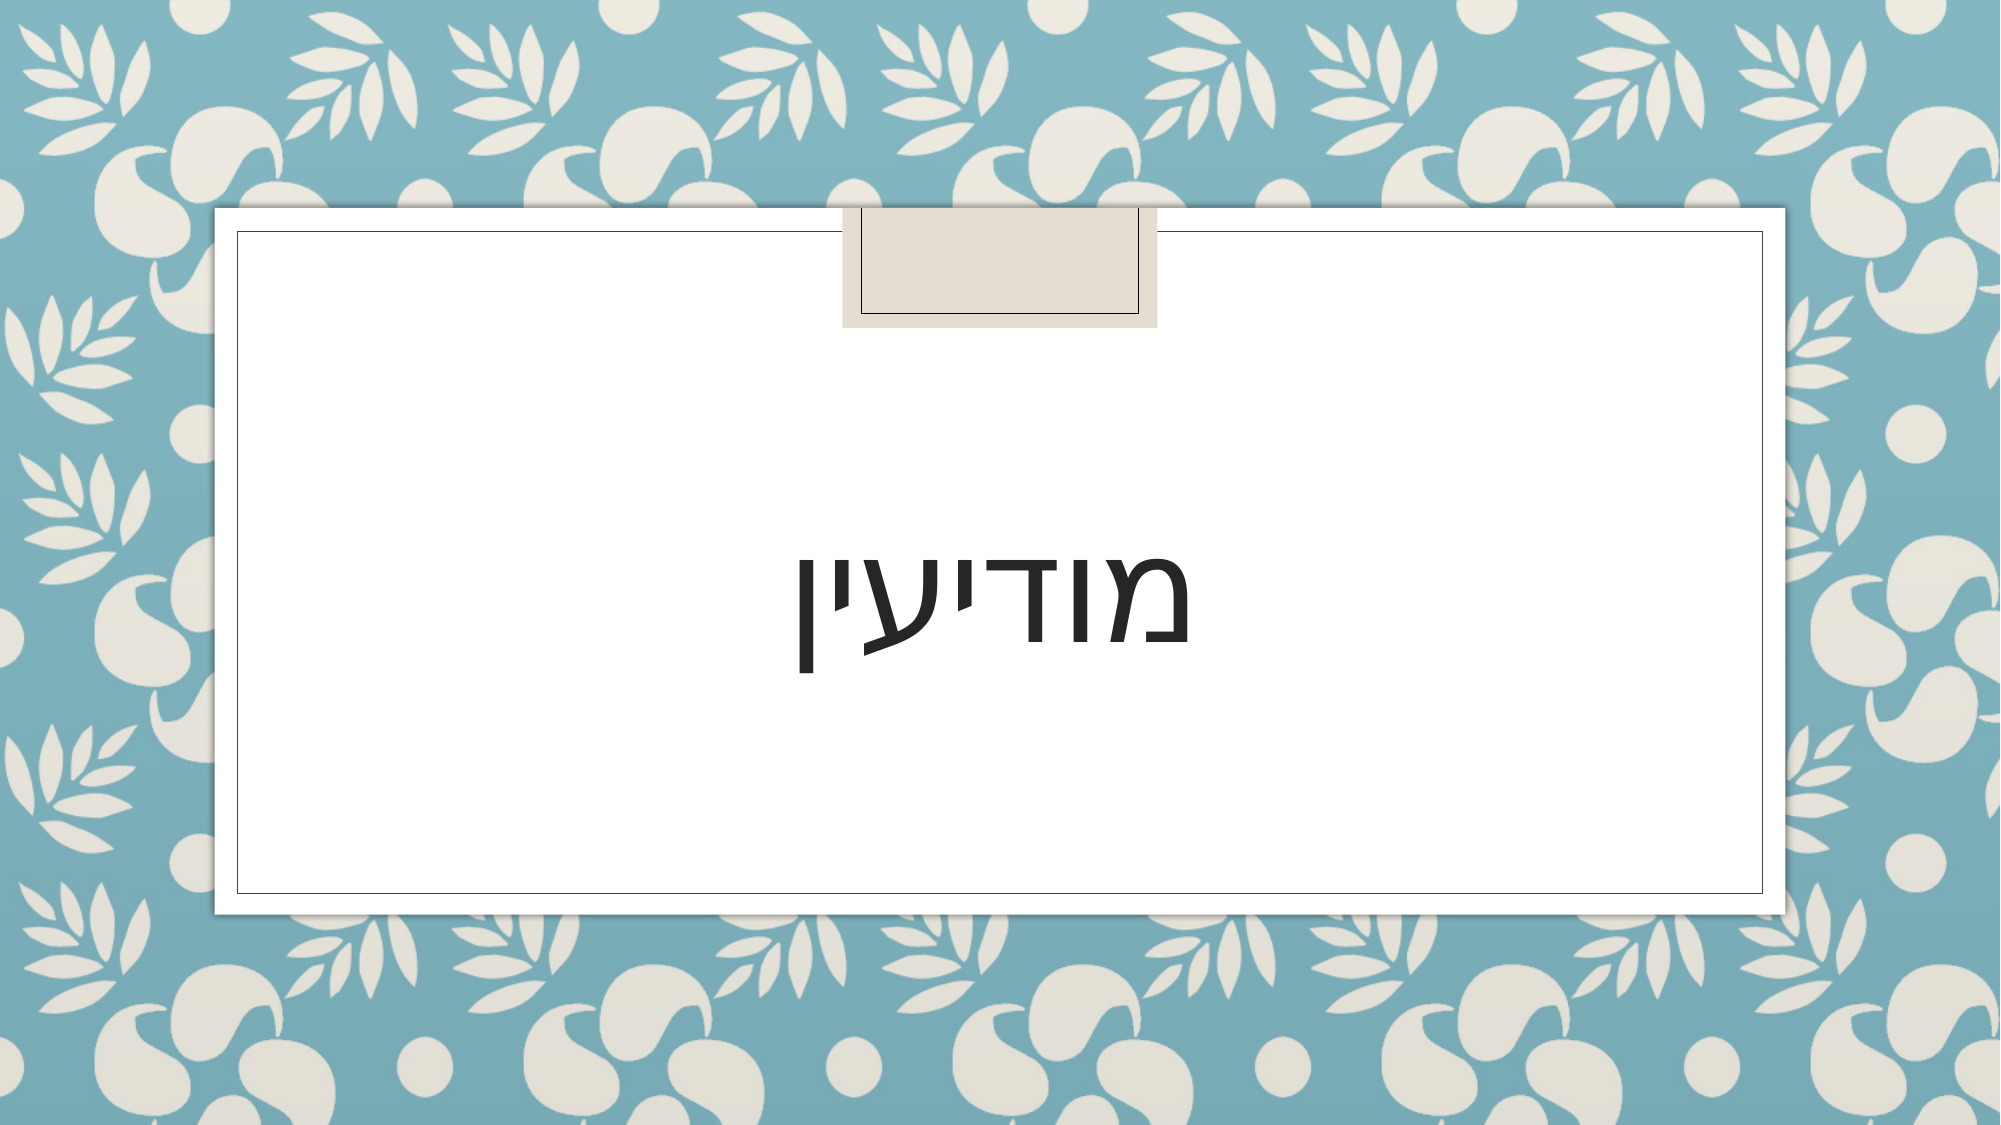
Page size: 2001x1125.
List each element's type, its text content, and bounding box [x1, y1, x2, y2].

title מודיעין [250, 384, 1738, 810]
